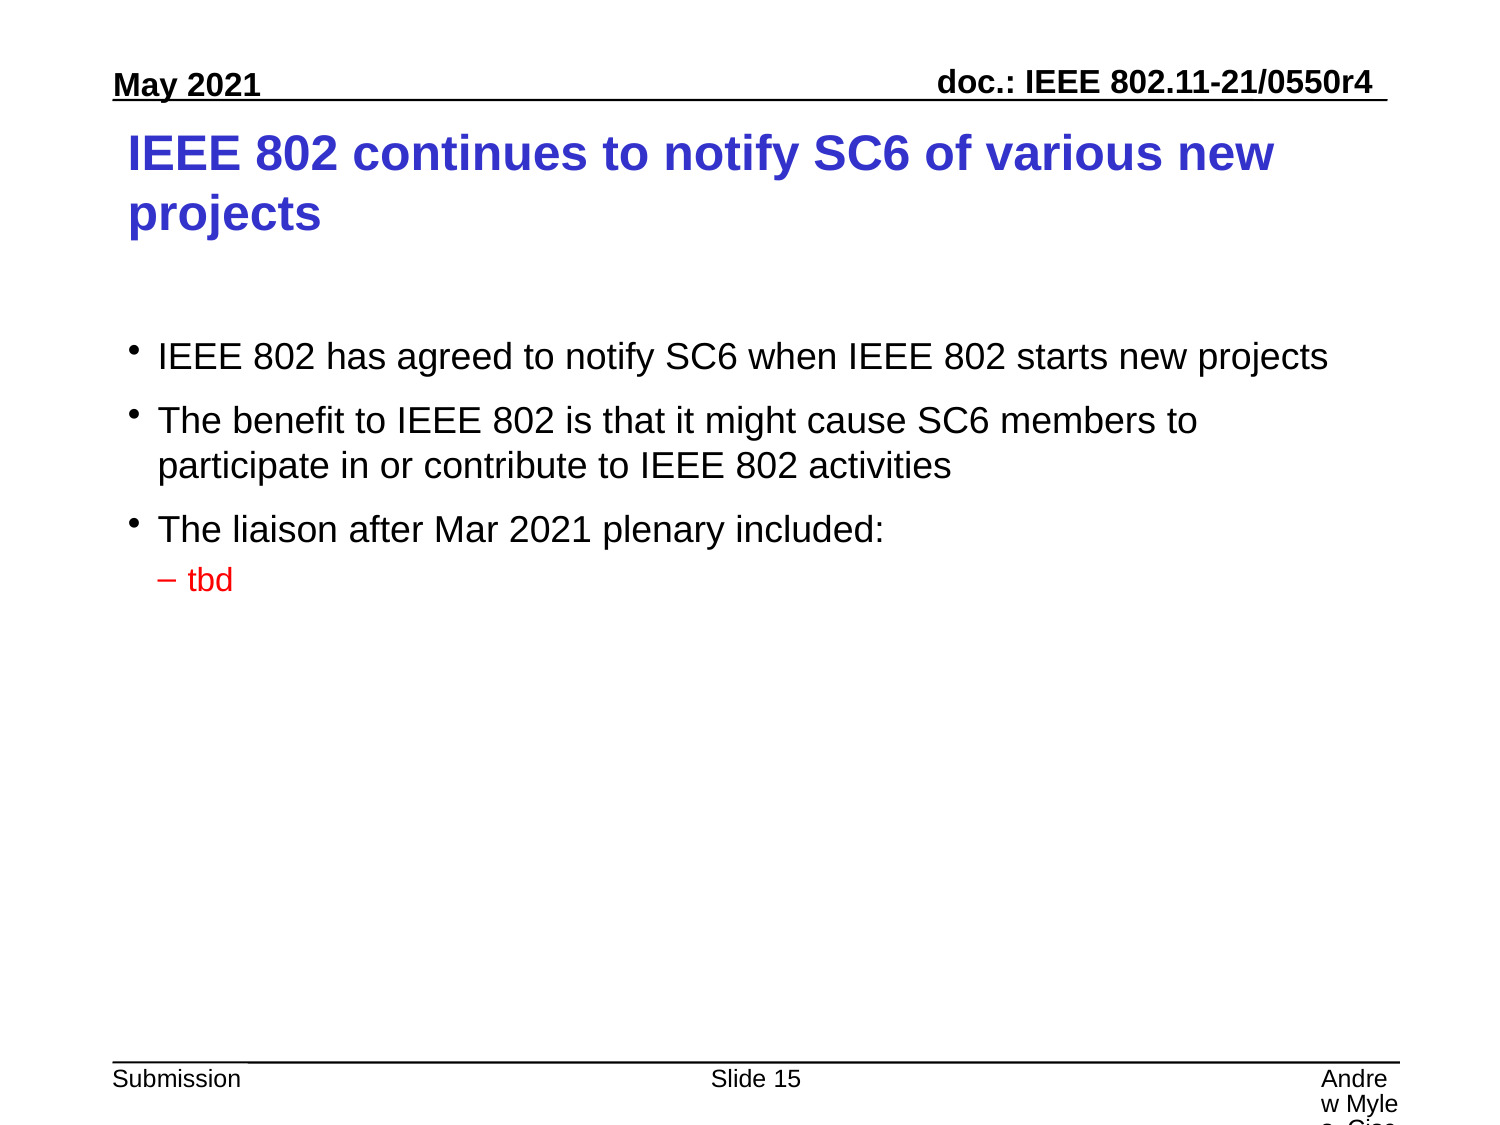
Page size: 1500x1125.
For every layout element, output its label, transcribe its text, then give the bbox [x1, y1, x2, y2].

slide_number Slide 15 [709, 1061, 803, 1093]
footer Andrew Myles, Cisco [1320, 1061, 1402, 1093]
title IEEE 802 continues to notify SC6 of various new projects [112, 112, 1388, 288]
list IEEE 802 has agreed to notify SC6 when IEEE 802 starts new projects The benefit to IEEE 802 is that it might cause SC6 members to participate in or contribute to IEEE 802 activities The liaison after Mar 2021 plenary included: tbd [112, 324, 1388, 1000]
